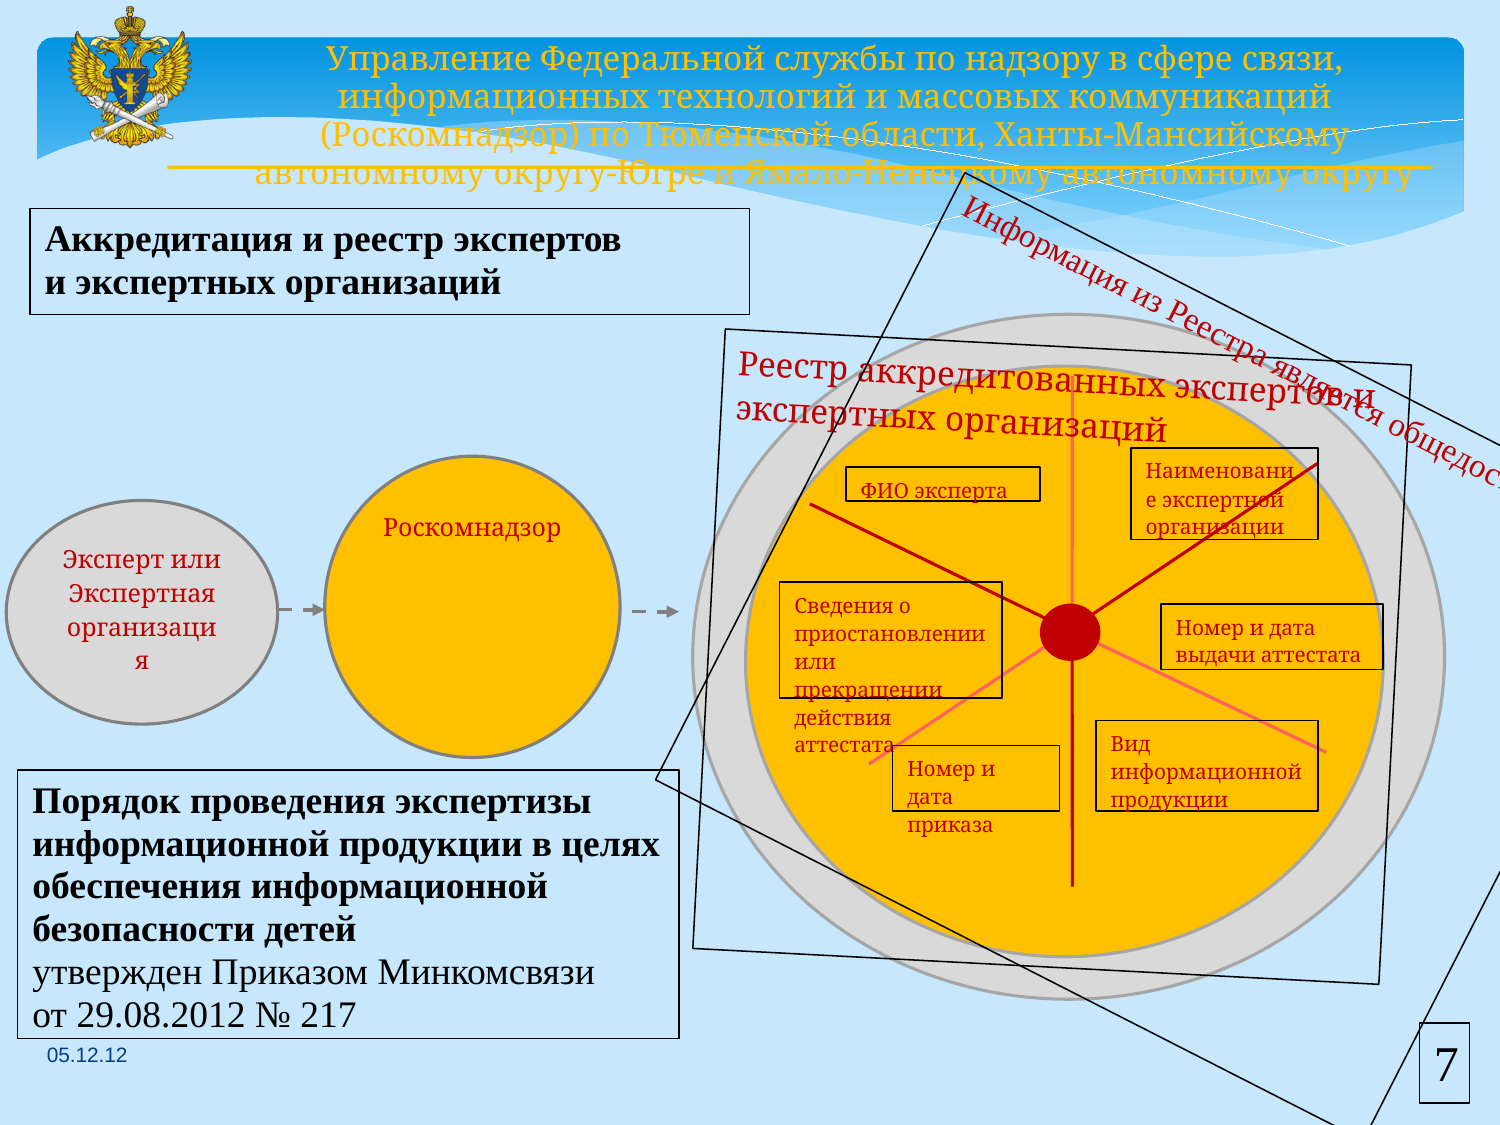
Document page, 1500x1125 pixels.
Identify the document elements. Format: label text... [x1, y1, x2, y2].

text_box Реестр аккредитованных экспертов и экспертных организаций [1337, 361, 1412, 398]
text_box [891, 959, 1083, 1000]
text_box Информация из Реестра является общедоступной [660, 172, 1500, 1125]
text_box Аккредитация и реестр экспертов и экспертных организаций [29, 208, 750, 315]
text_box Эксперт или Экспертная организация [6, 500, 278, 725]
text_box Управление Федеральной службы по надзору в сфере связи, информационных технологий и массовых коммуникаций (Роскомнадзор) по Тюменской области, Ханты-Мансийскому автономному округу-Югре и Ямало-Ненецкому автономному округу [221, 31, 1456, 153]
picture [46, 0, 216, 154]
text_box Реестр аккредитованных экспертов и экспертных организаций [707, 328, 880, 676]
text_box 7 [1419, 1023, 1470, 1103]
text_box Реестр аккредитованных экспертов и экспертных организаций [692, 803, 1018, 966]
text_box Роскомнадзор [324, 456, 621, 758]
text_box [692, 545, 713, 700]
text_box Порядок проведения экспертизы информационной продукции в целях обеспечения информационной безопасности детей утвержден Приказом Минкомсвязи от 29.08.2012 № 217 [17, 770, 680, 1039]
footer 05.12.12 [31, 1039, 653, 1086]
